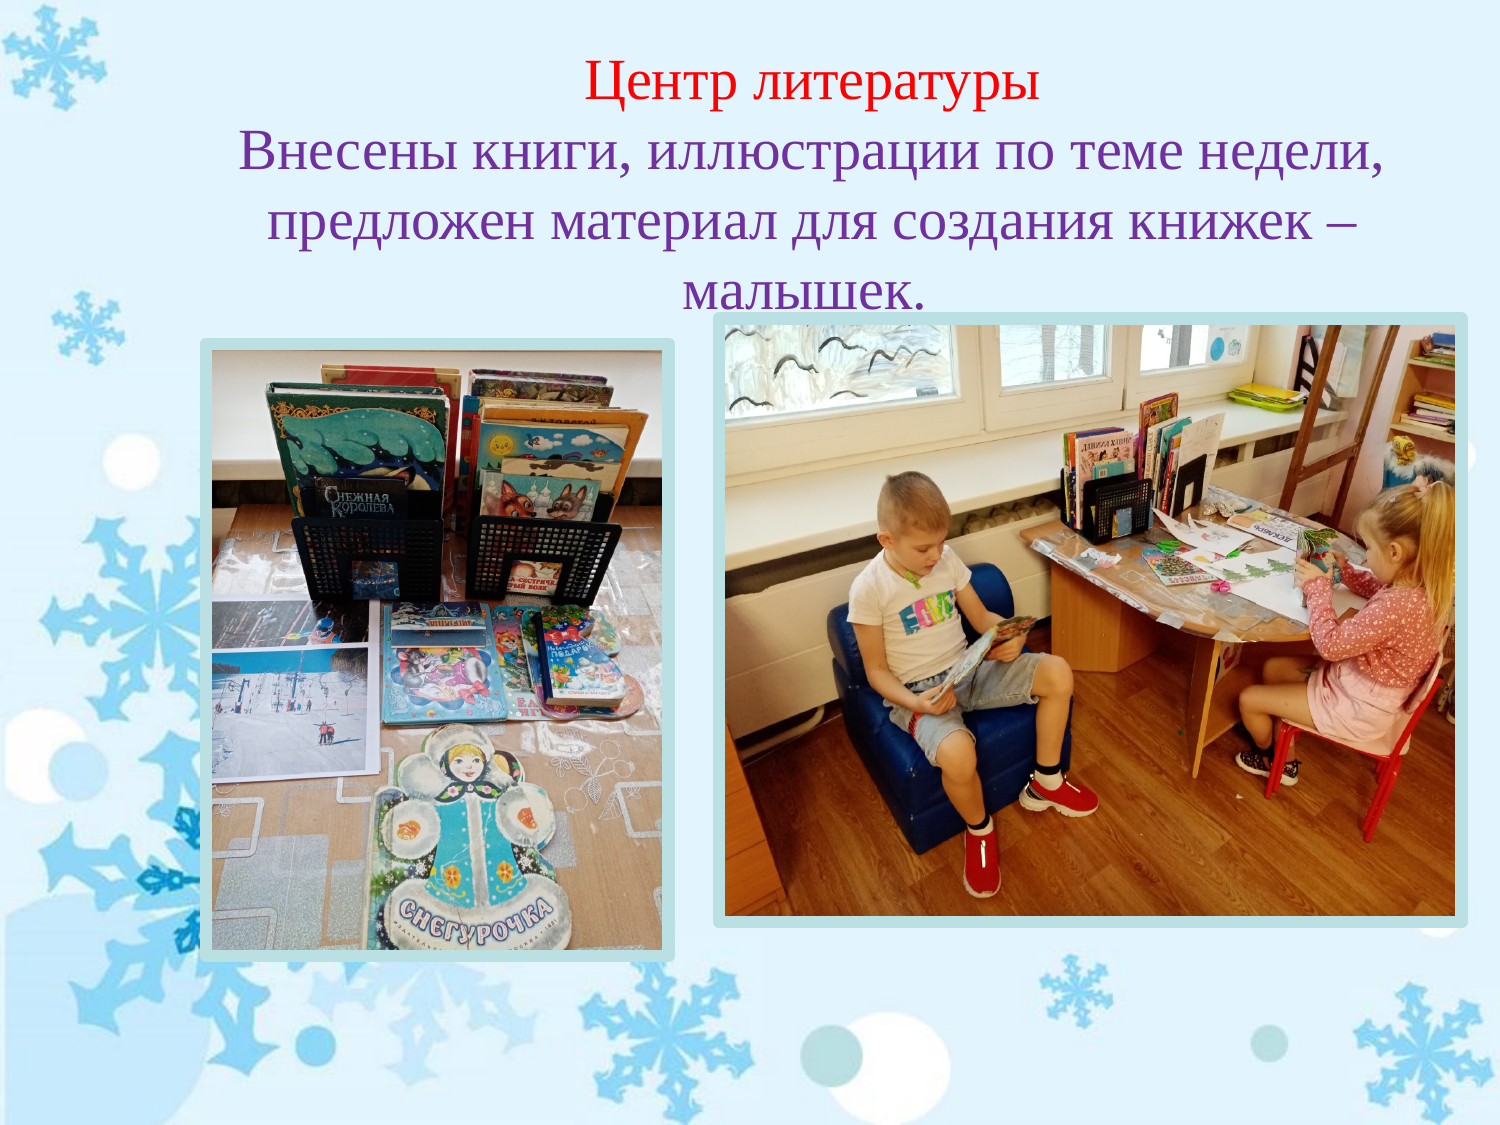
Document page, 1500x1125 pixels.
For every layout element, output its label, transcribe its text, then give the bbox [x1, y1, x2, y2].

title Центр литературы Внесены книги, иллюстрации по теме недели, предложен материал для создания книжек – малышек. [174, 37, 1451, 326]
picture [0, 0, 1500, 1125]
